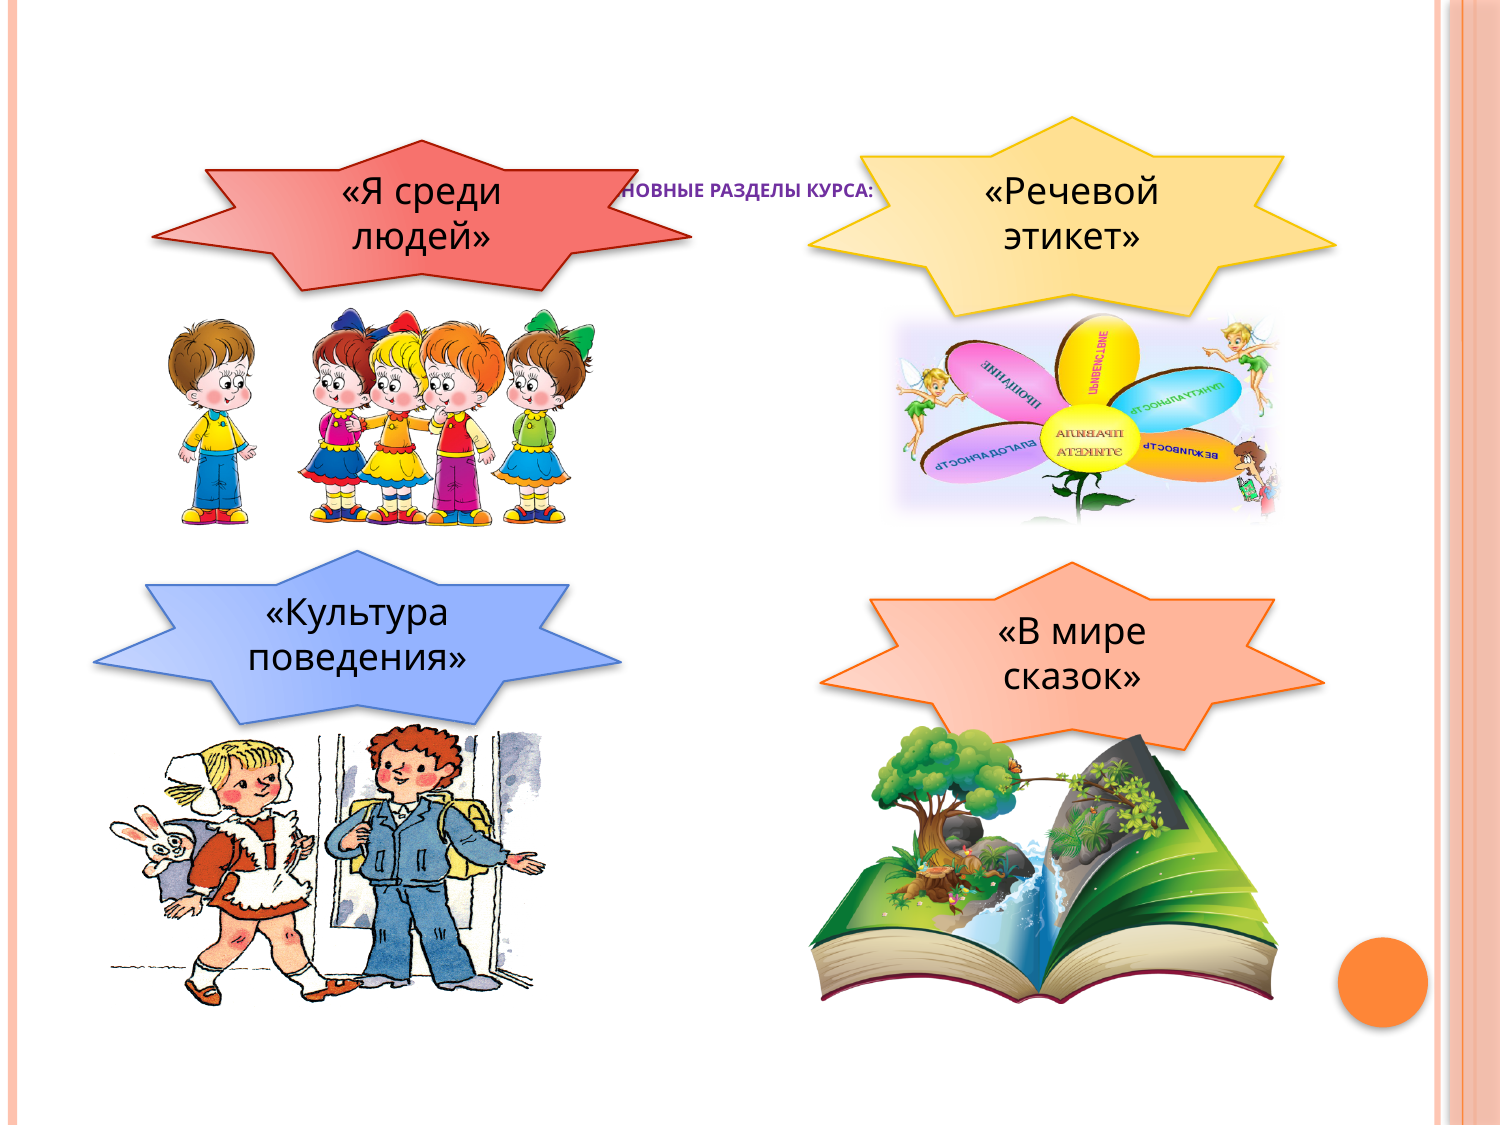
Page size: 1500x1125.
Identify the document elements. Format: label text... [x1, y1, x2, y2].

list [163, 292, 599, 540]
picture [104, 714, 552, 1009]
picture [878, 304, 1286, 528]
text_box «Я среди людей» [151, 139, 693, 289]
text_box «Речевой этикет» [807, 116, 1337, 301]
text_box «Культура поведения» [92, 549, 623, 711]
picture [807, 725, 1280, 1005]
text_box «В мире сказок» [819, 561, 1326, 723]
title Основные разделы курса: [58, 35, 1409, 247]
